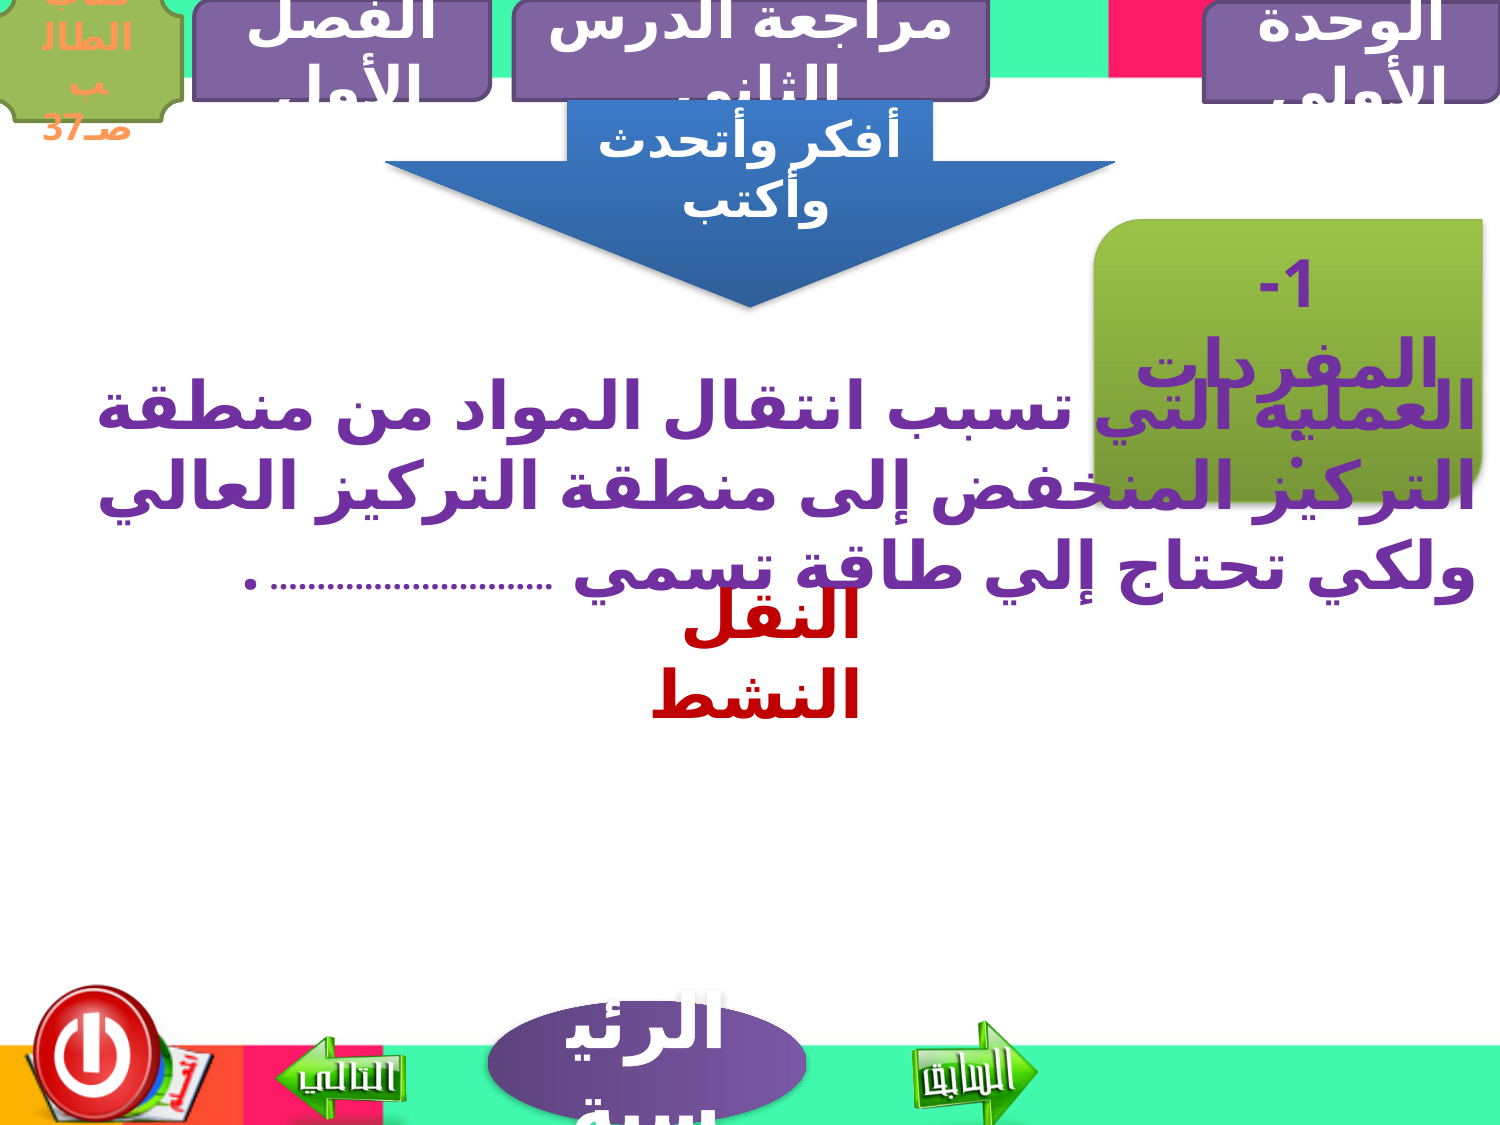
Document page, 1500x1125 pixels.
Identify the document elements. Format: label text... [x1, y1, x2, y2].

text_box الوحدة الأولي [1201, 0, 1500, 104]
text_box النقل النشط [549, 564, 879, 740]
picture [0, 0, 11, 12]
text_box أفكر وأتحدث وأكتب [385, 99, 1116, 308]
text_box كتاب الطالب صـ37 [0, 0, 185, 124]
text_box مراجعة الدرس الثاني [511, 0, 991, 103]
text_box الرئيسية [487, 1000, 807, 1125]
text_box 1- المفردات : [1093, 219, 1483, 355]
text_box الفصل الأول [192, 0, 493, 103]
text_box العملية التي تسبب انتقال المواد من منطقة التركيز المنخفض إلى منطقة التركيز العالي ولكي تحتاج إلي طاقة تسمي .............................. . [56, 355, 1495, 610]
picture [0, 0, 1500, 1125]
